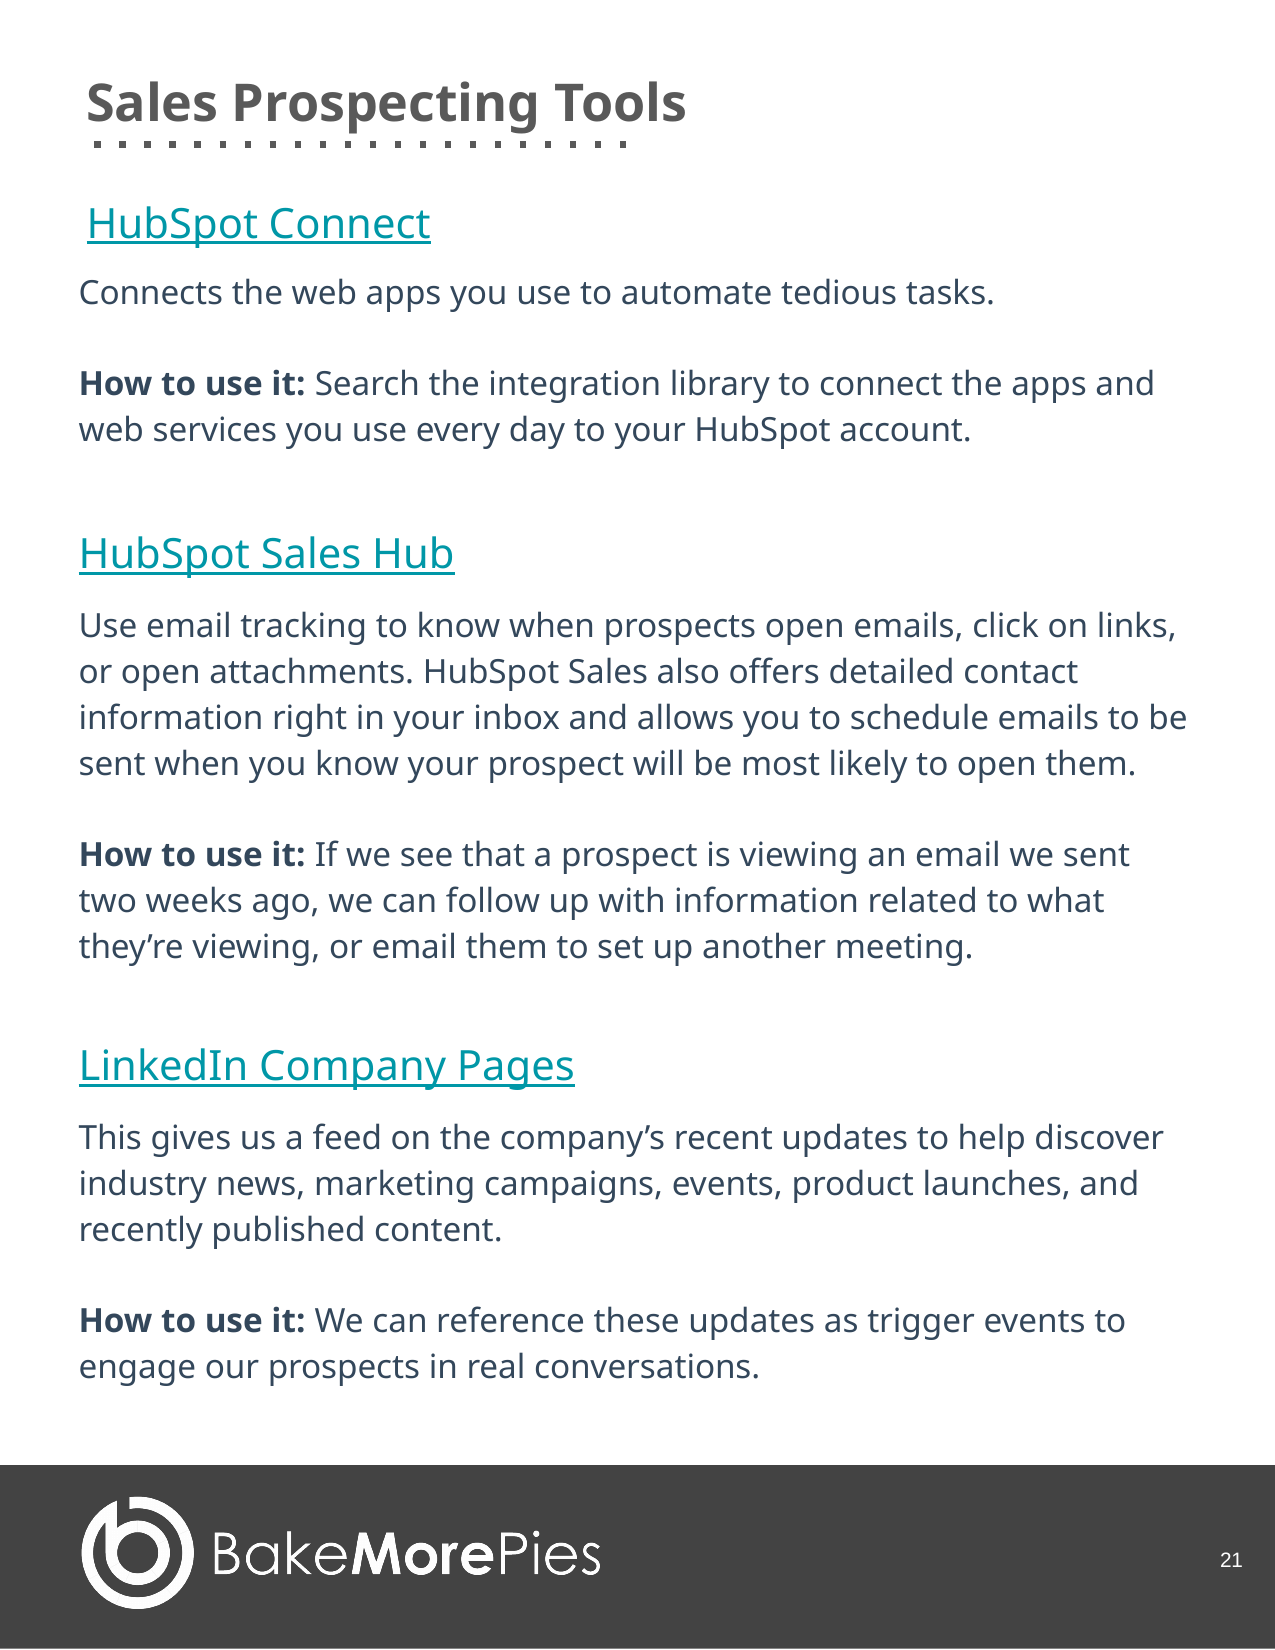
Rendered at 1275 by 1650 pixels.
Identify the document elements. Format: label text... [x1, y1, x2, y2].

list Sales Prospecting Tools [71, 44, 1220, 208]
list HubSpot Connect [71, 172, 543, 249]
text_box [0, 1465, 1275, 1649]
list Connects the web apps you use to automate tedious tasks. How to use it: Search the integration library to connect the apps and web services you use every day to your HubSpot account. [63, 249, 1212, 478]
list This gives us a feed on the company’s recent updates to help discover industry news, marketing campaigns, events, product launches, and recently published content. How to use it: We can reference these updates as trigger events to engage our prospects in real conversations. [63, 1095, 1212, 1386]
list HubSpot Sales Hub [63, 503, 535, 583]
list LinkedIn Company Pages [63, 1015, 616, 1095]
slide_number 21 [1181, 1495, 1258, 1623]
picture [70, 1473, 613, 1625]
list Use email tracking to know when prospects open emails, click on links, or open attachments. HubSpot Sales also offers detailed contact information right in your inbox and allows you to schedule emails to be sent when you know your prospect will be most likely to open them. How to use it: If we see that a prospect is viewing an email we sent two weeks ago, we can follow up with information related to what they’re viewing, or email them to set up another meeting. [63, 583, 1212, 987]
